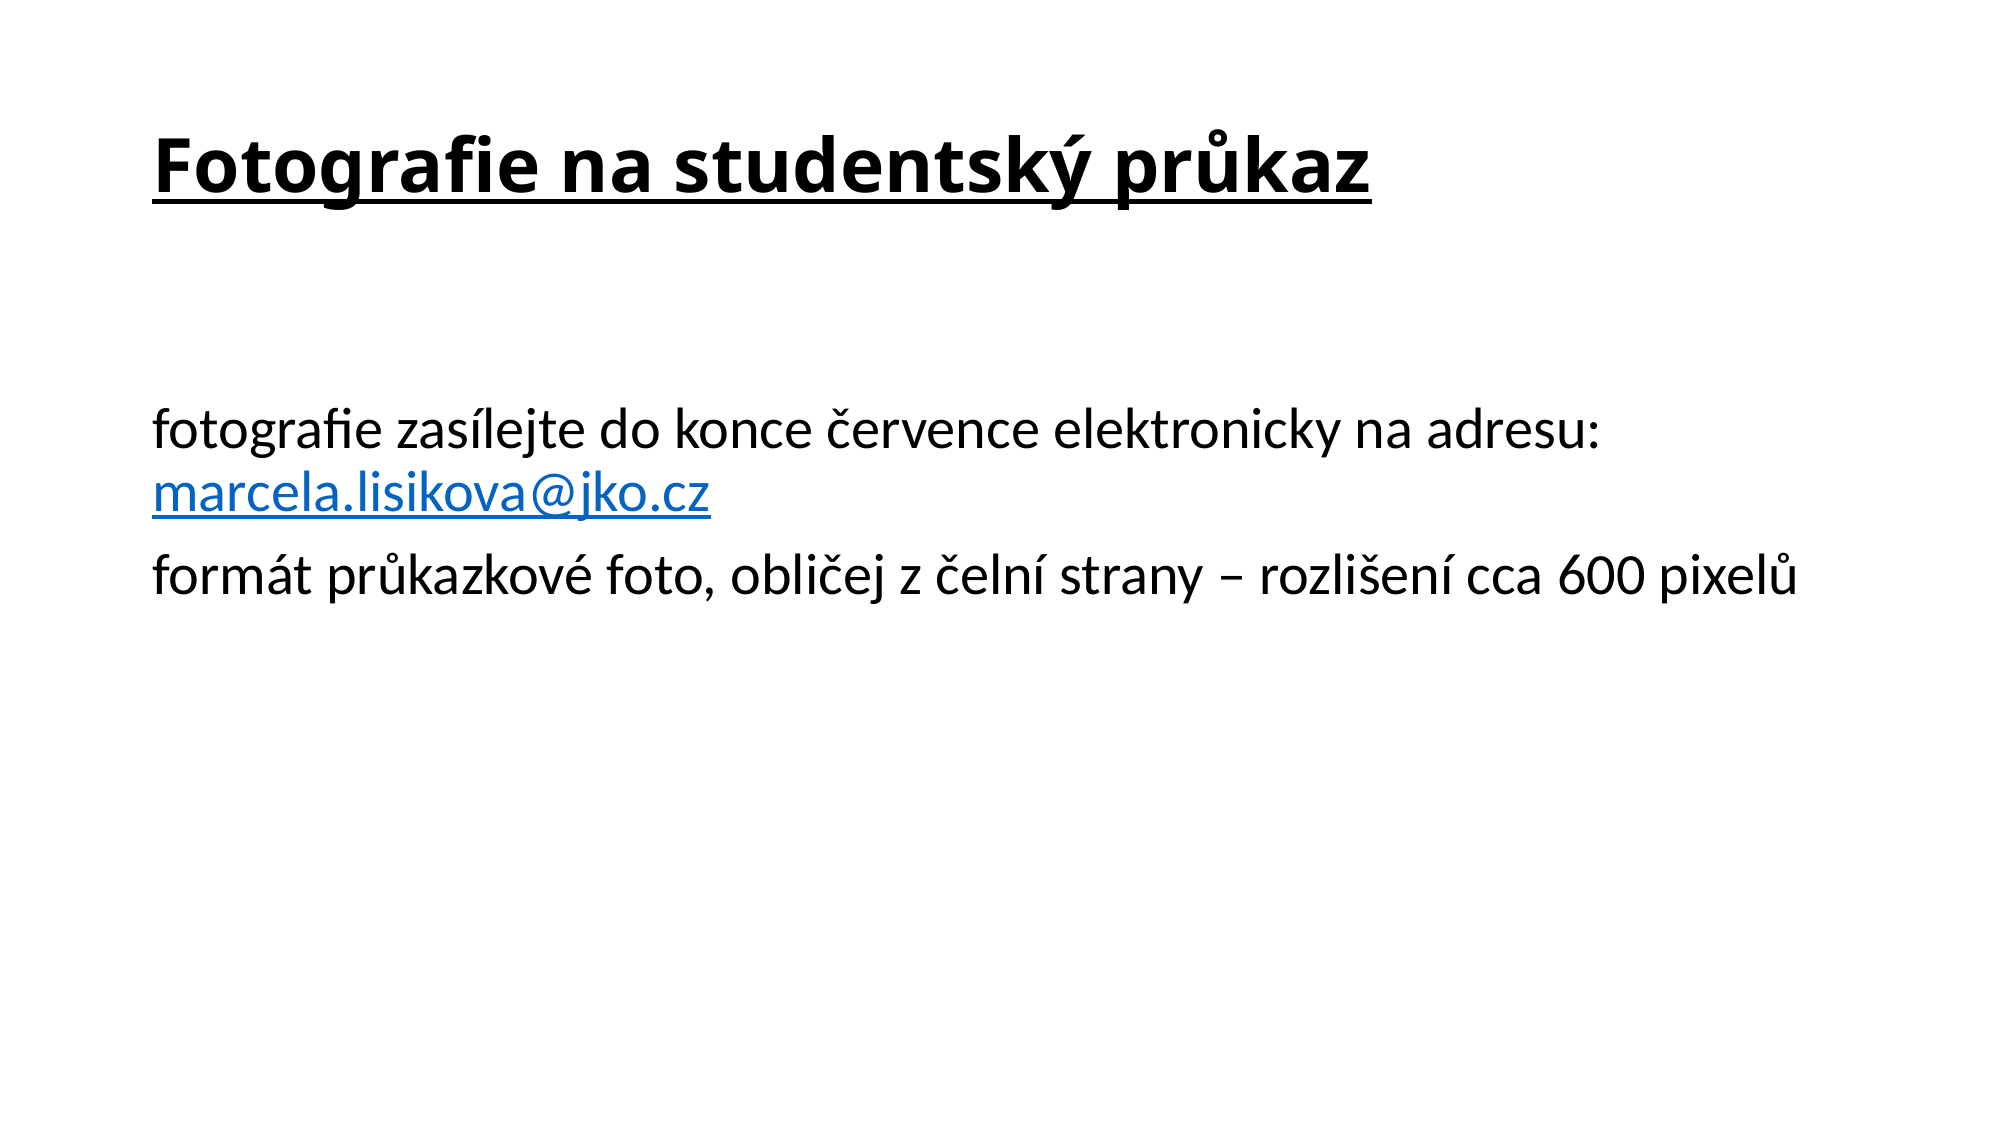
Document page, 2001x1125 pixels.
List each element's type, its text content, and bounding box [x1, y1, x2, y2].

title Fotografie na studentský průkaz [137, 59, 1863, 278]
list fotografie zasílejte do konce července elektronicky na adresu: marcela.lisikova@jko.cz formát průkazkové foto, obličej z čelní strany – rozlišení cca 600 pixelů [137, 299, 1863, 1014]
